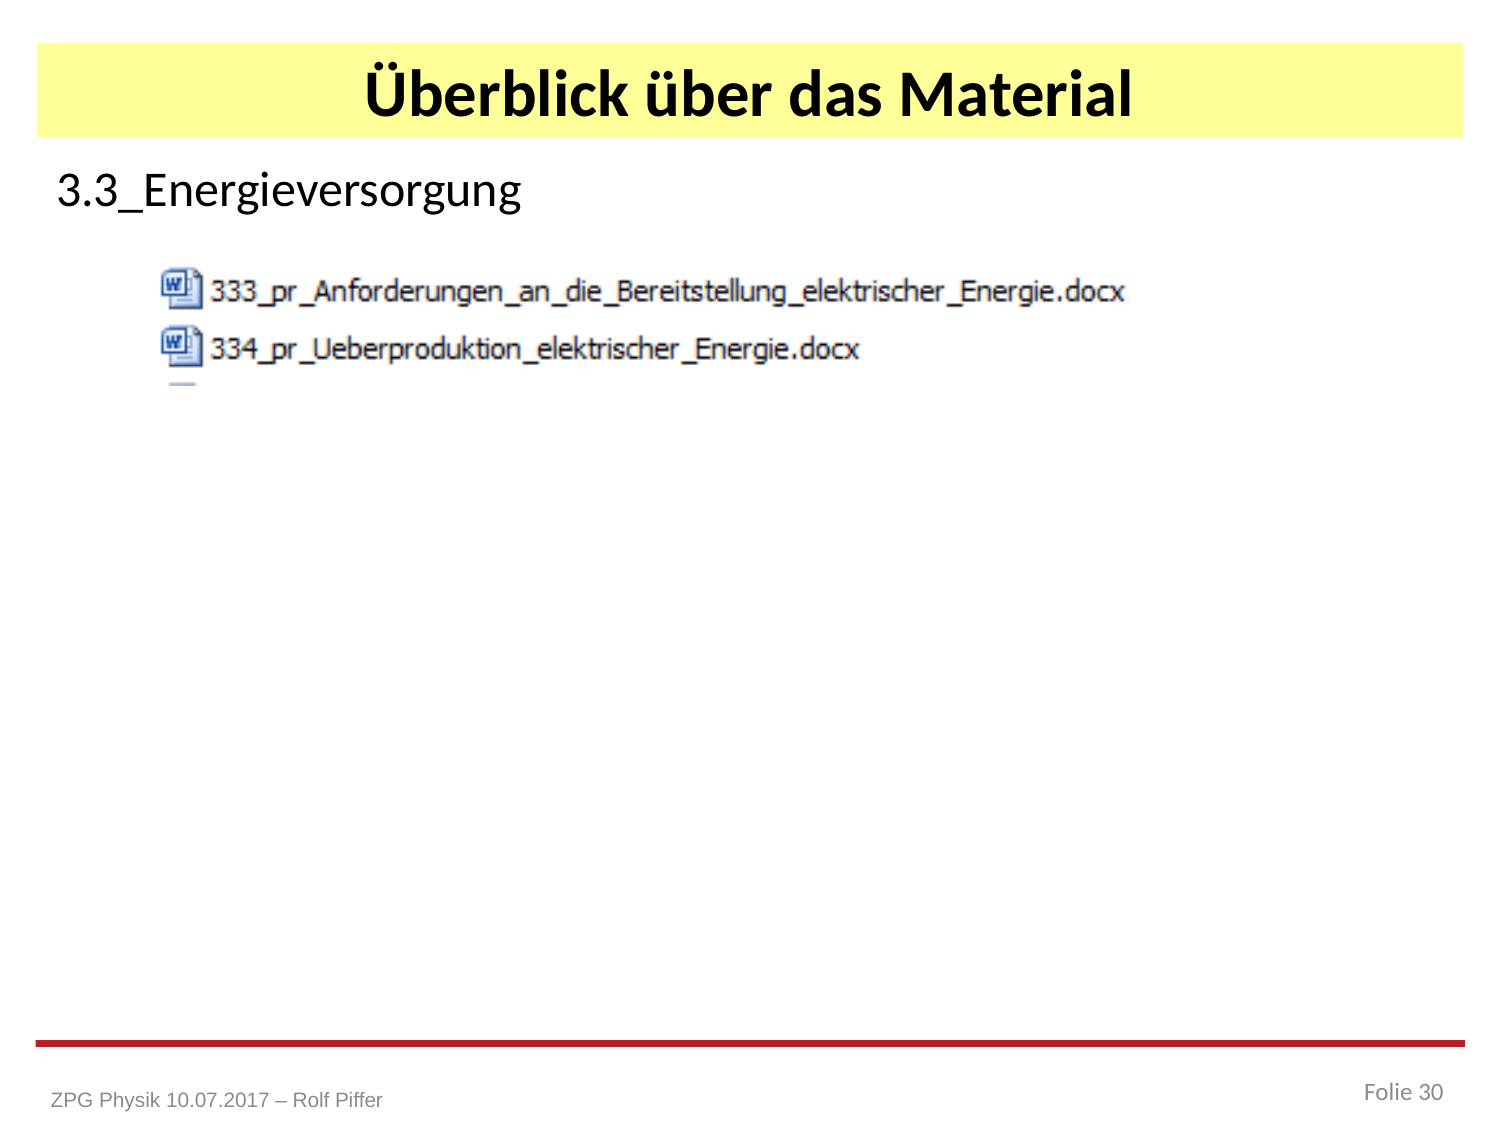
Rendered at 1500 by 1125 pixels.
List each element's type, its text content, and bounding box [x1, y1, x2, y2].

picture [123, 255, 1180, 386]
text_box 3.3_Energieversorgung [41, 148, 1412, 224]
title Überblick über das Material [41, 42, 1459, 149]
slide_number Folie 30 [1108, 1060, 1459, 1121]
footer ZPG Physik 10.07.2017 – Rolf Piffer [35, 1069, 768, 1125]
